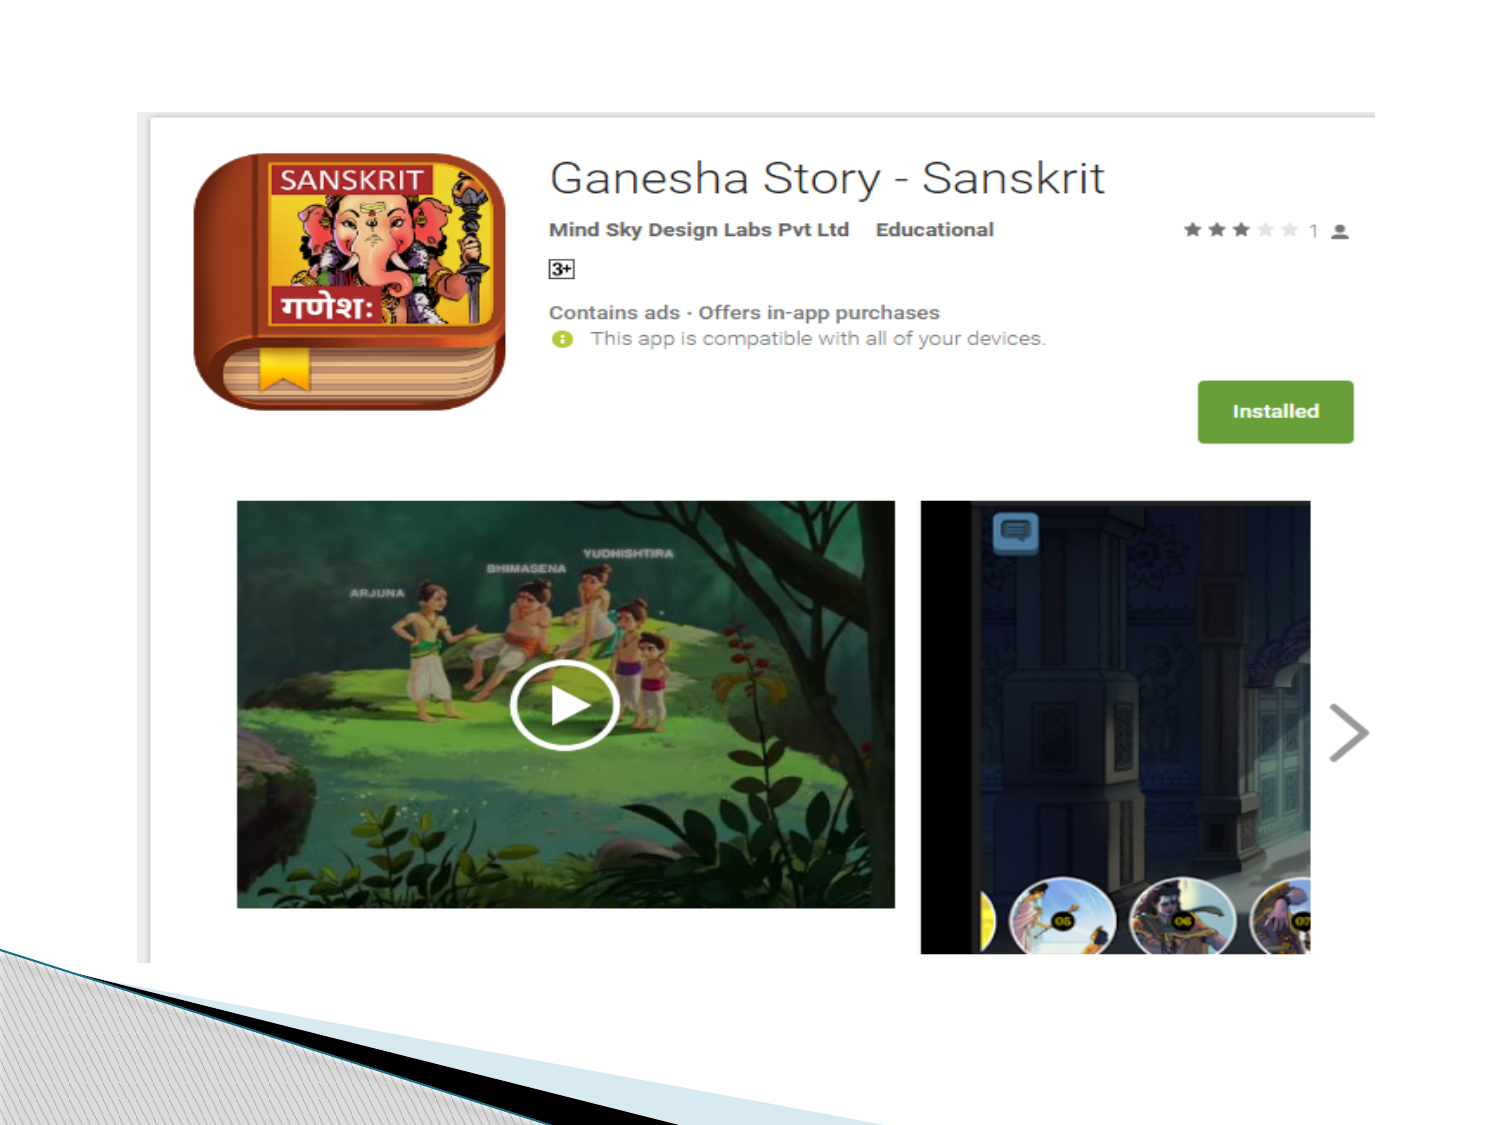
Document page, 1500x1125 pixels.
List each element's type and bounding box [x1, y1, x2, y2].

picture [137, 112, 1376, 963]
